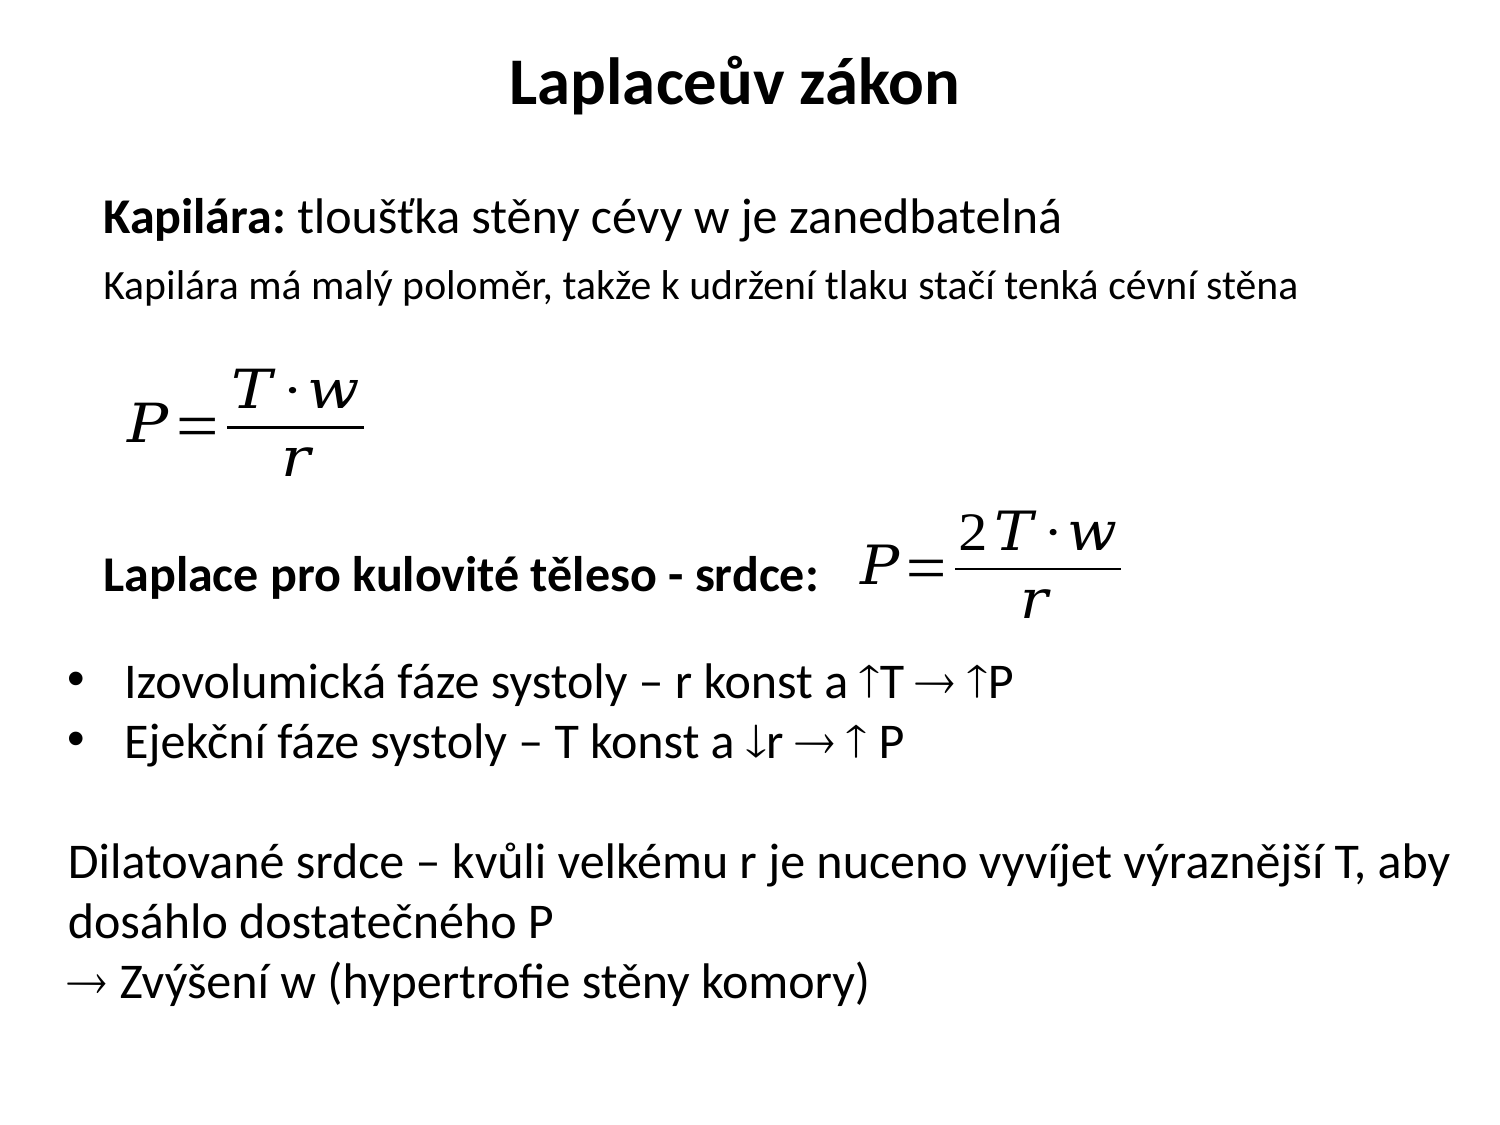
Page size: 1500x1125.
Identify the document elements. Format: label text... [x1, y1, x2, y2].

text_box Laplace pro kulovité těleso - srdce: [88, 533, 951, 609]
text_box Laplaceův zákon [23, 30, 1447, 126]
text_box Izovolumická fáze systoly – r konst a T  P Ejekční fáze systoly – T konst a r   P Dilatované srdce – kvůli velkému r je nuceno vyvíjet výraznější T, aby dosáhlo dostatečného P  Zvýšení w (hypertrofie stěny komory) [53, 640, 1471, 1076]
text_box Kapilára má malý poloměr, takže k udržení tlaku stačí tenká cévní stěna [88, 250, 1447, 316]
text_box Kapilára: tloušťka stěny cévy w je zanedbatelná [88, 175, 1365, 250]
